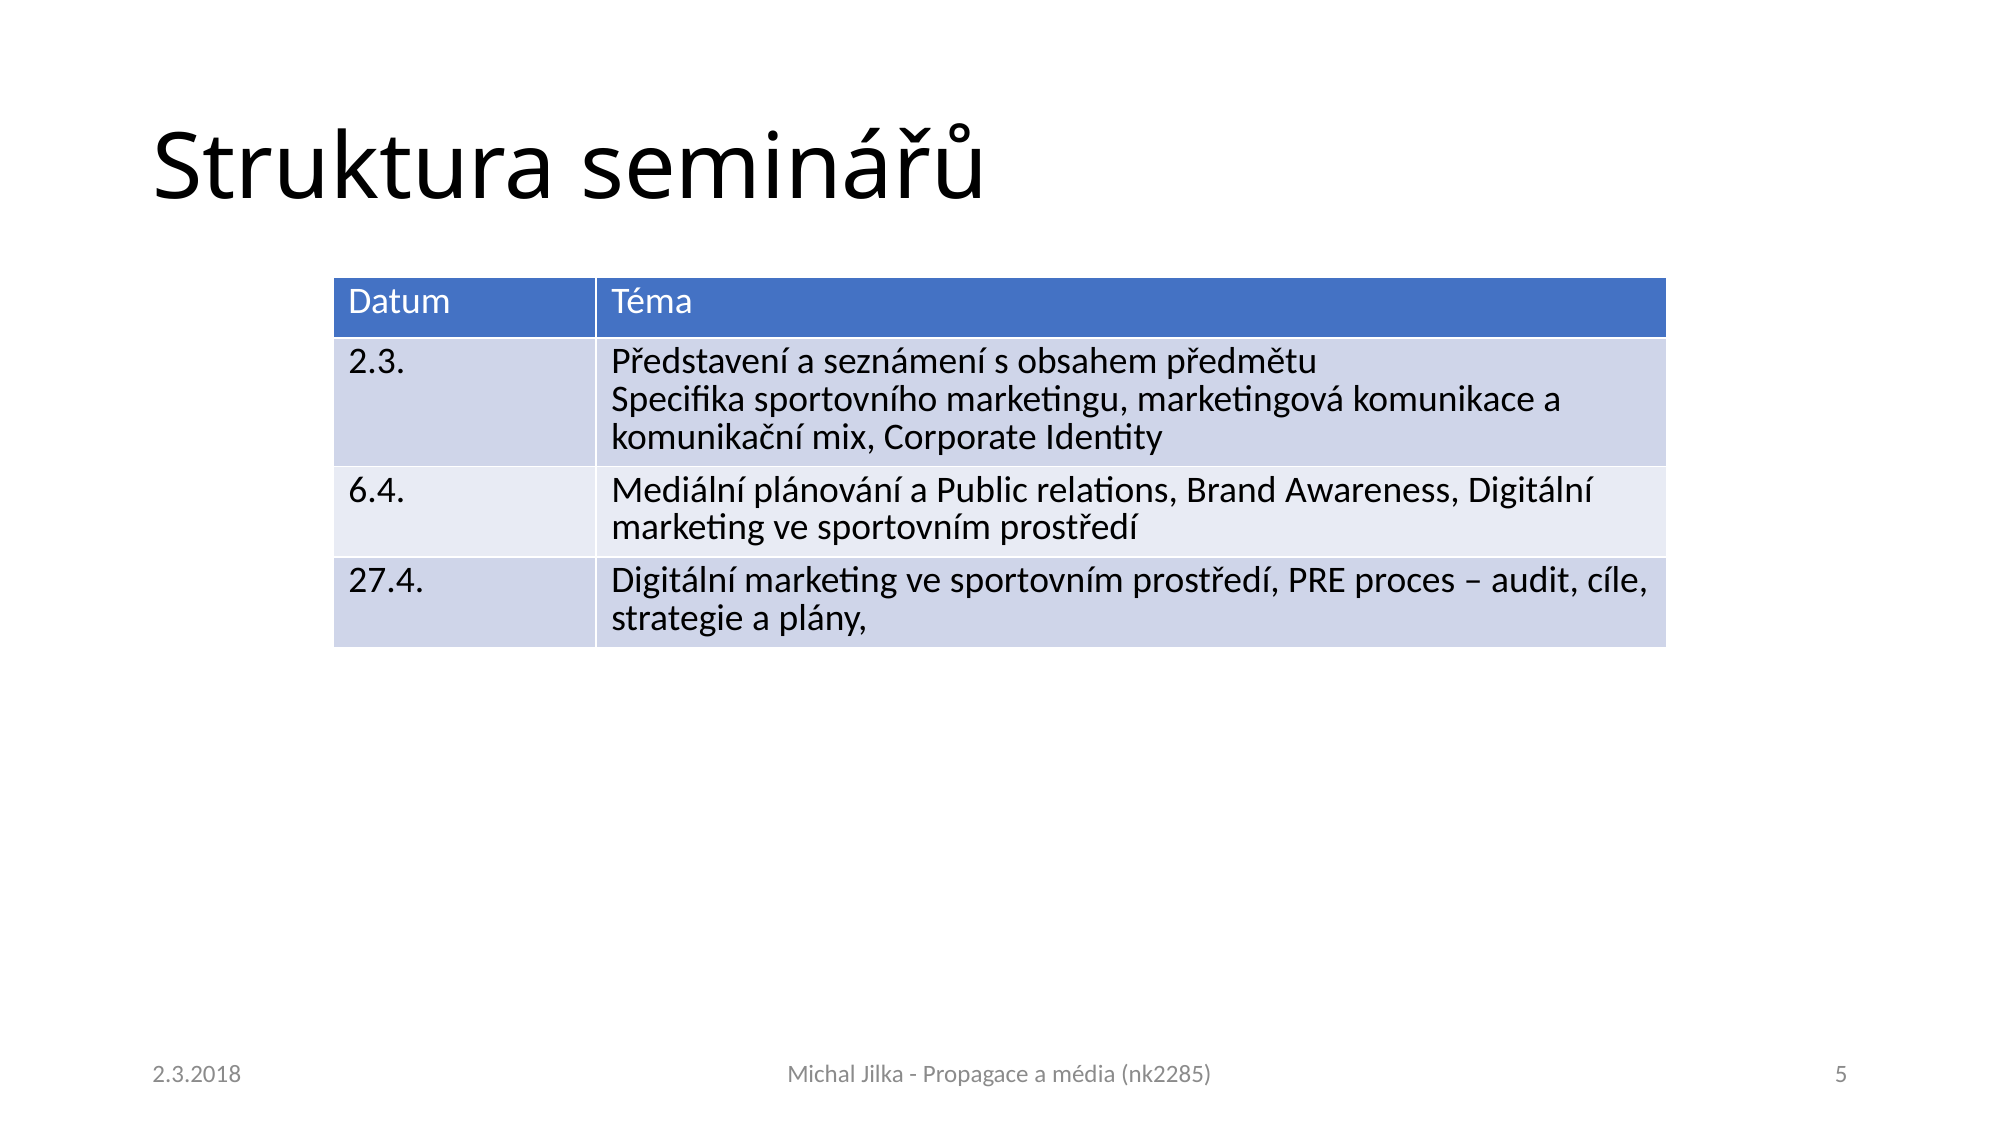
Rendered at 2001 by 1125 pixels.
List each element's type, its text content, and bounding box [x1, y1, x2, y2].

table_cell 6.4. [334, 467, 595, 556]
footer Michal Jilka - Propagace a média (nk2285) [662, 1042, 1338, 1103]
table_cell 27.4. [334, 558, 595, 647]
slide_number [137, 1042, 588, 1103]
table_header Datum [334, 278, 595, 337]
title Struktura seminářů [137, 59, 1863, 278]
table_cell Představení a seznámení s obsahem předmětu Specifika sportovního marketingu, marketingová komunikace a komunikační mix, Corporate Identity [597, 339, 1666, 466]
table_cell Digitální marketing ve sportovním prostředí, PRE proces – audit, cíle, strategie a plány, [597, 558, 1666, 647]
slide_number 5 [1412, 1042, 1863, 1103]
table_header Téma [597, 278, 1666, 337]
table_cell 2.3. [334, 339, 595, 466]
table_cell Mediální plánování a Public relations, Brand Awareness, Digitální marketing ve sportovním prostředí [597, 467, 1666, 556]
